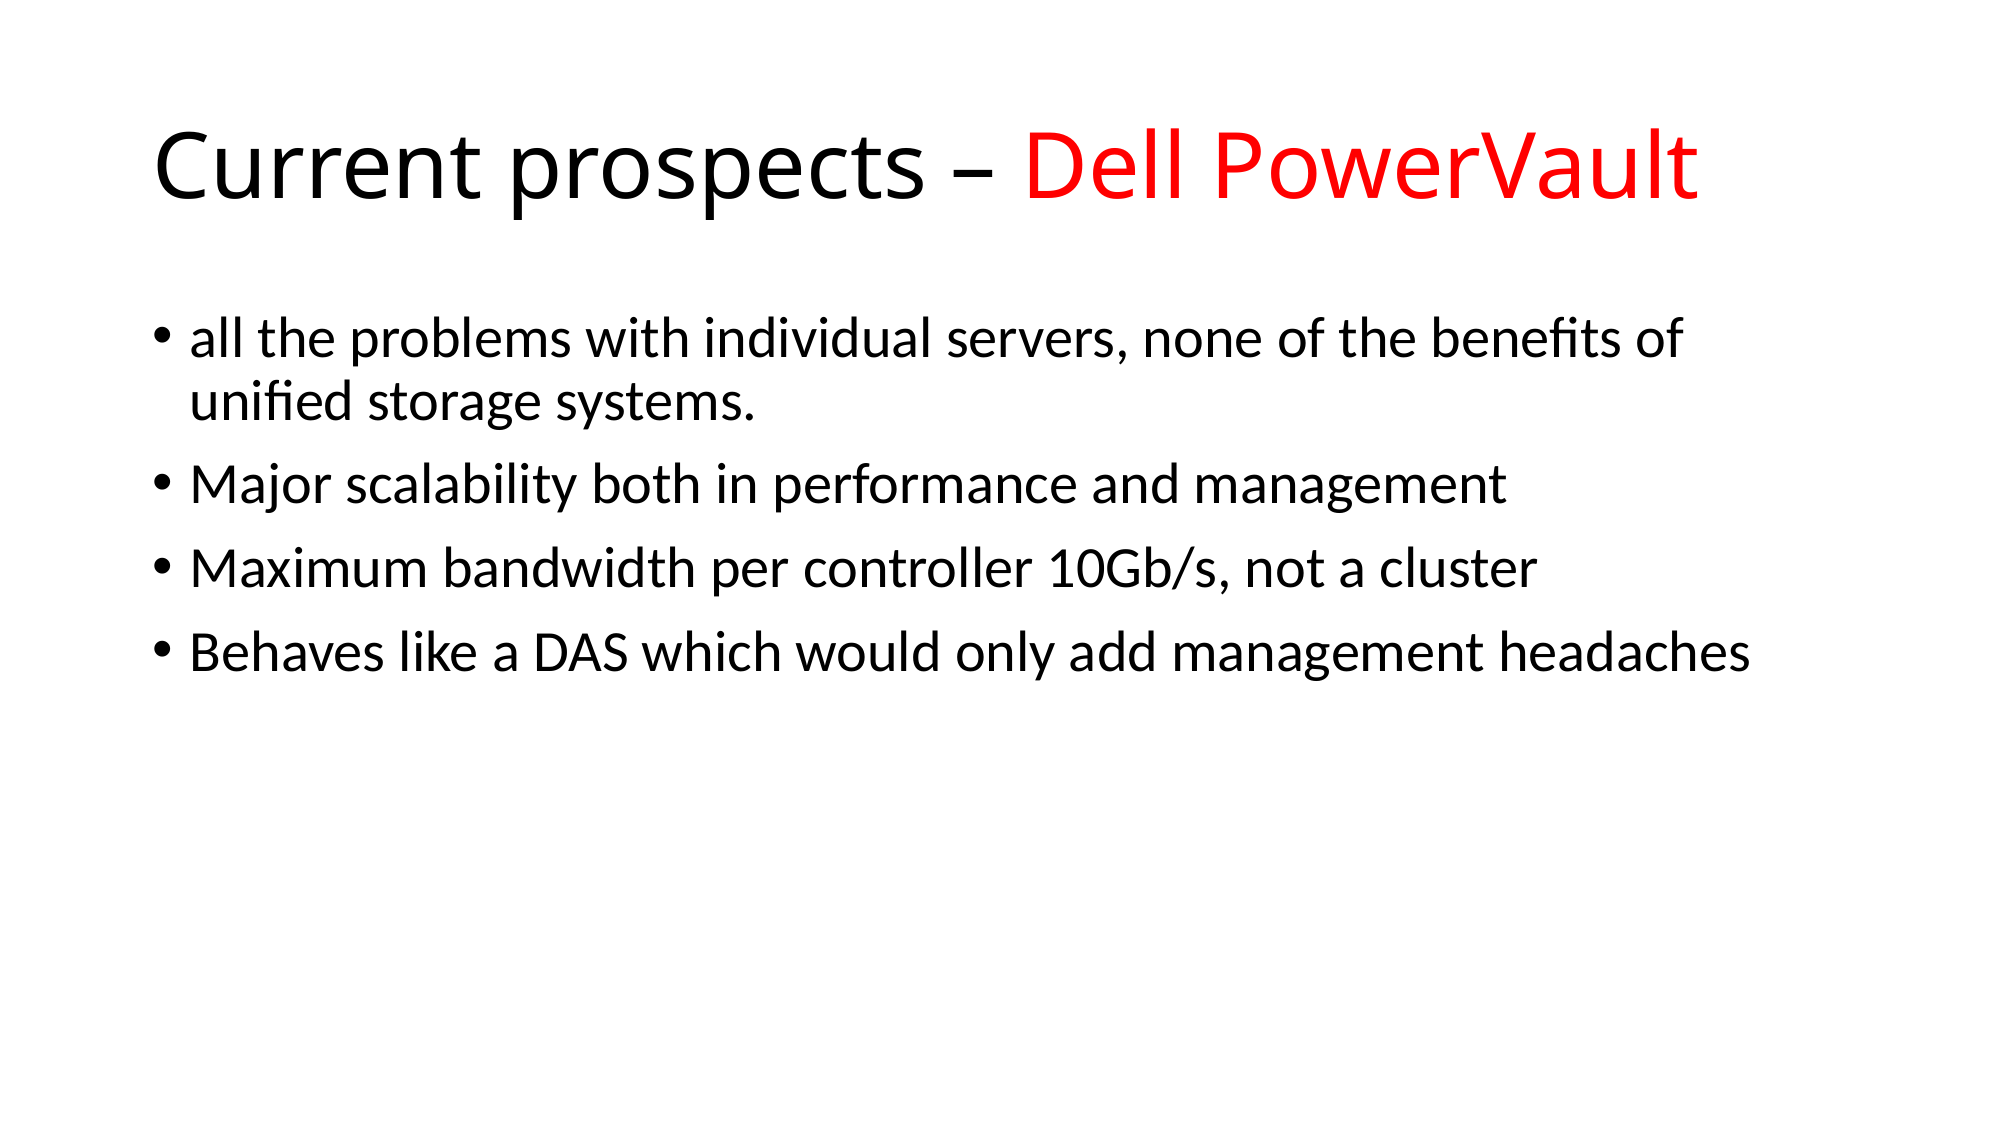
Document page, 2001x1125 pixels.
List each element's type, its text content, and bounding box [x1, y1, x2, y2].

title Current prospects – Dell PowerVault [137, 59, 1863, 278]
list all the problems with individual servers, none of the benefits of unified storage systems. Major scalability both in performance and management Maximum bandwidth per controller 10Gb/s, not a cluster Behaves like a DAS which would only add management headaches [137, 299, 1863, 1014]
